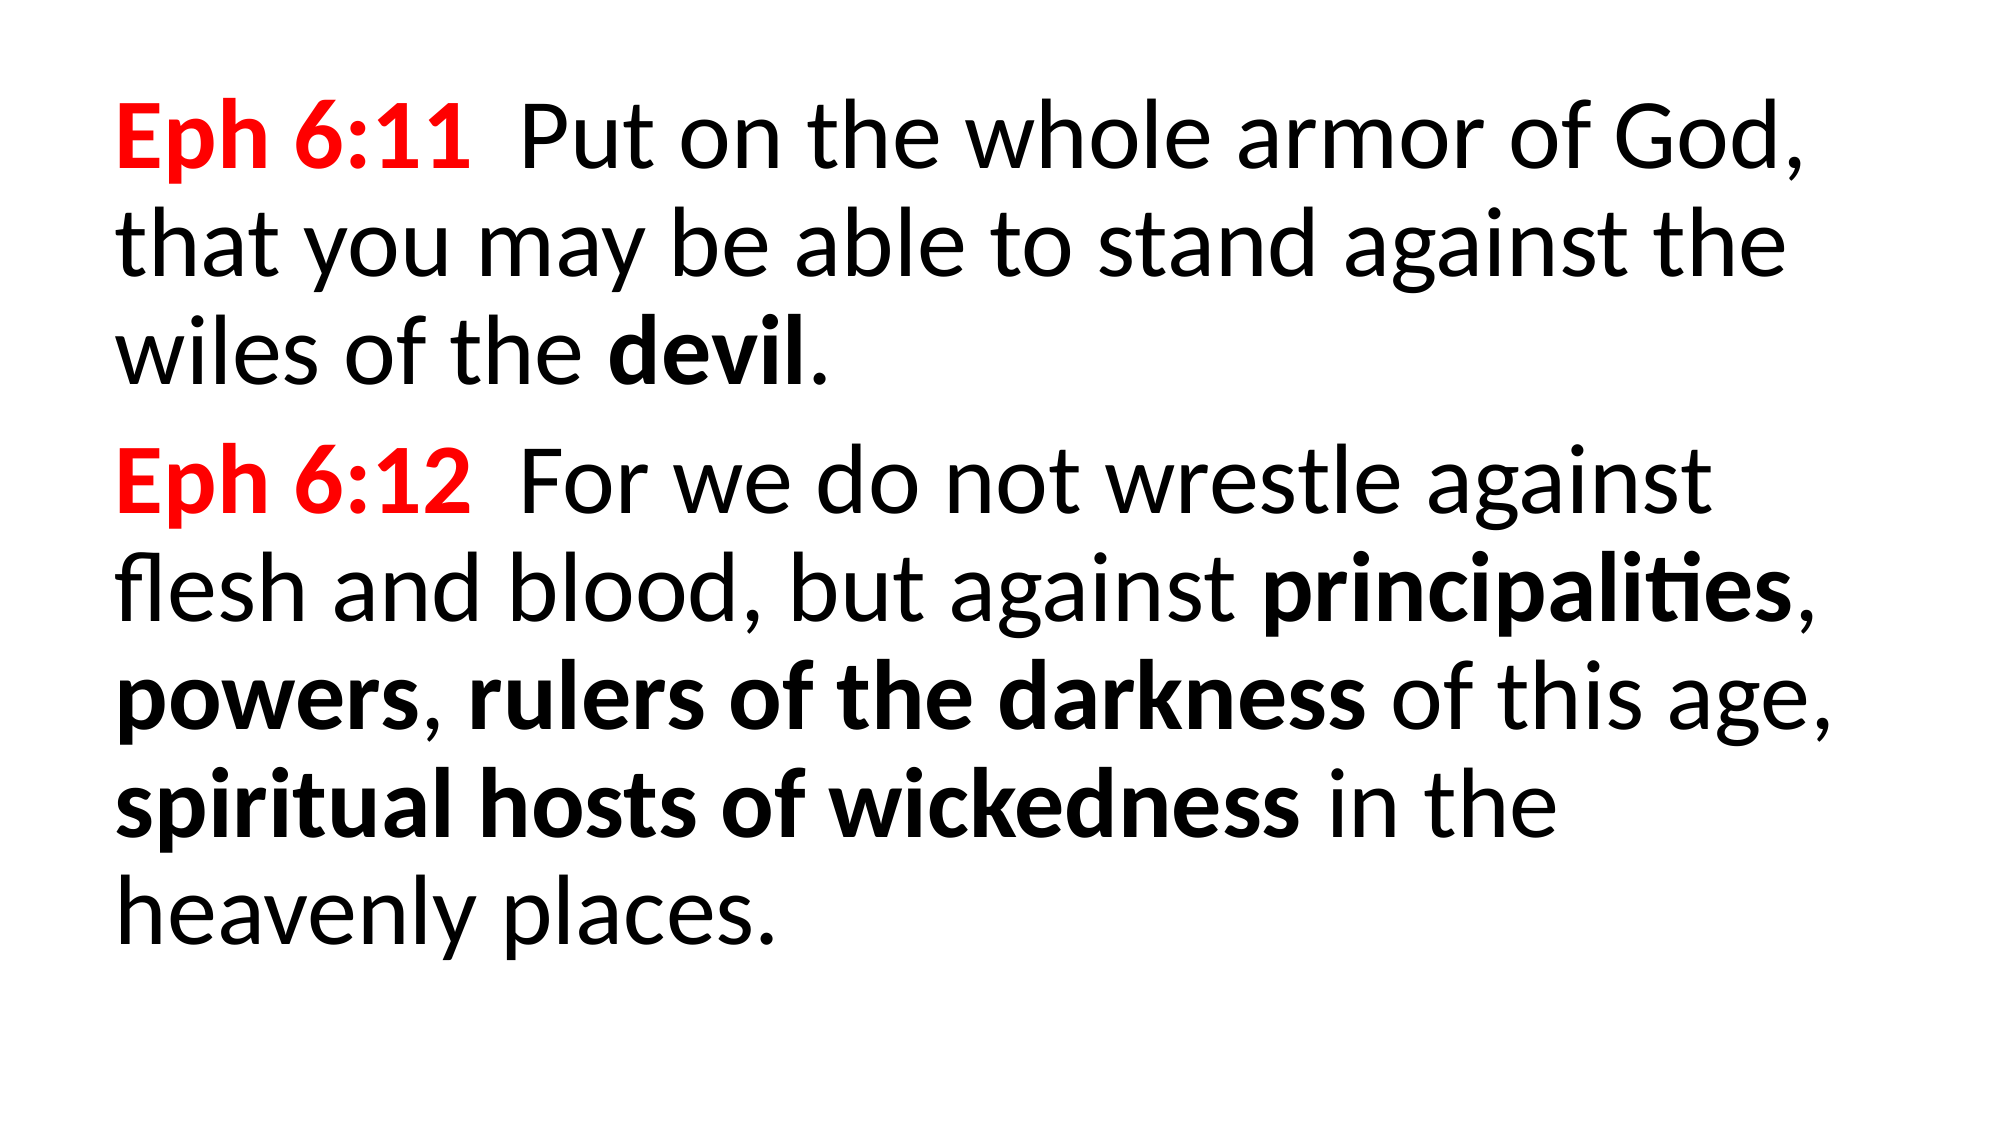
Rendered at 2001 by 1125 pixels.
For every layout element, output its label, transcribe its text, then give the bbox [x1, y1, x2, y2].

subtitle Eph 6:11 Put on the whole armor of God, that you may be able to stand against the wiles of the devil. Eph 6:12 For we do not wrestle against flesh and blood, but against principalities, powers, rulers of the darkness of this age, spiritual hosts of wickedness in the heavenly places. [99, 75, 1905, 1062]
